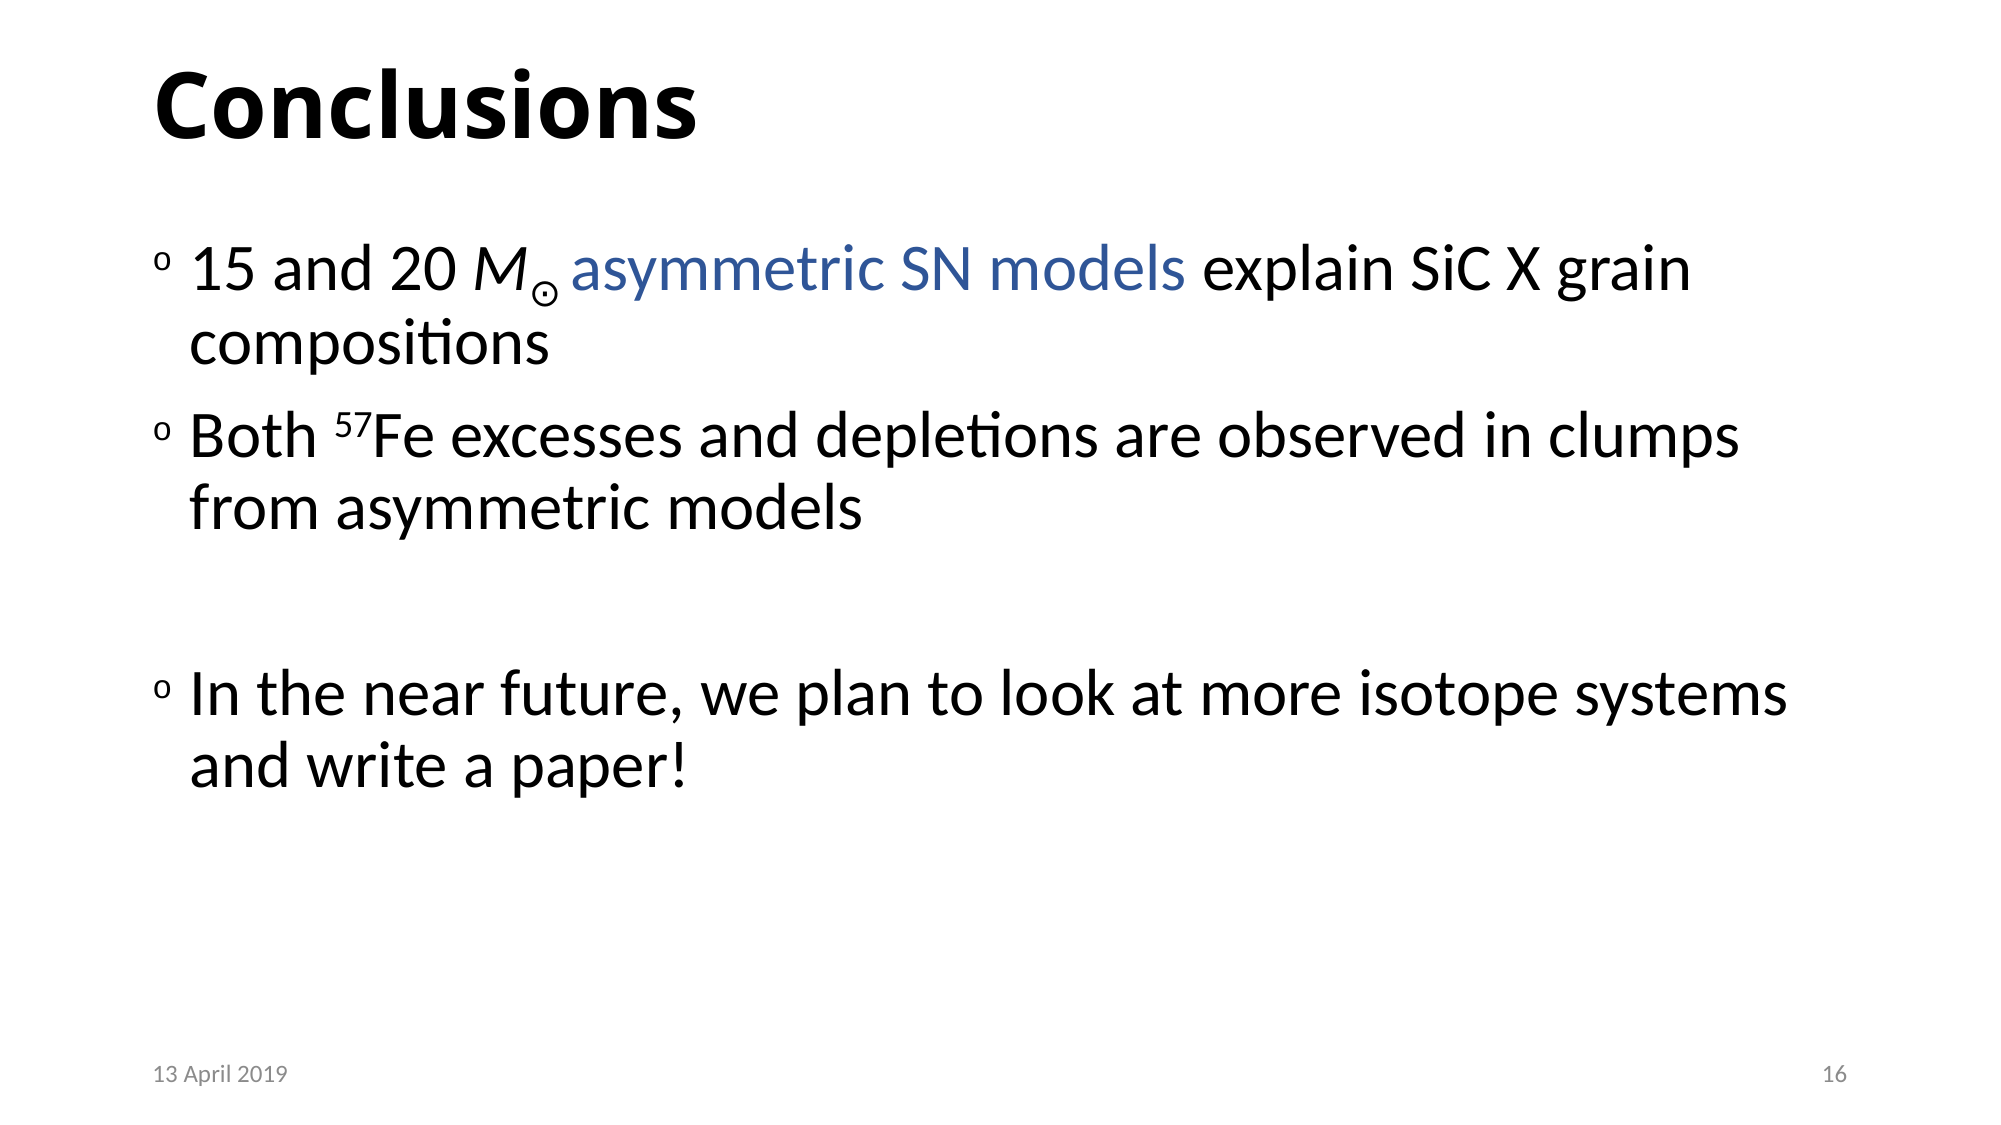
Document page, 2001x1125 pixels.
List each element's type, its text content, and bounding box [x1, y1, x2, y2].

slide_number 16 [1412, 1042, 1863, 1103]
list 15 and 20 M⊙ asymmetric SN models explain SiC X grain compositions Both 57Fe excesses and depletions are observed in clumps from asymmetric models In the near future, we plan to look at more isotope systems and write a paper! [137, 217, 1863, 932]
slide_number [137, 1042, 588, 1103]
title Conclusions [137, 0, 1863, 217]
